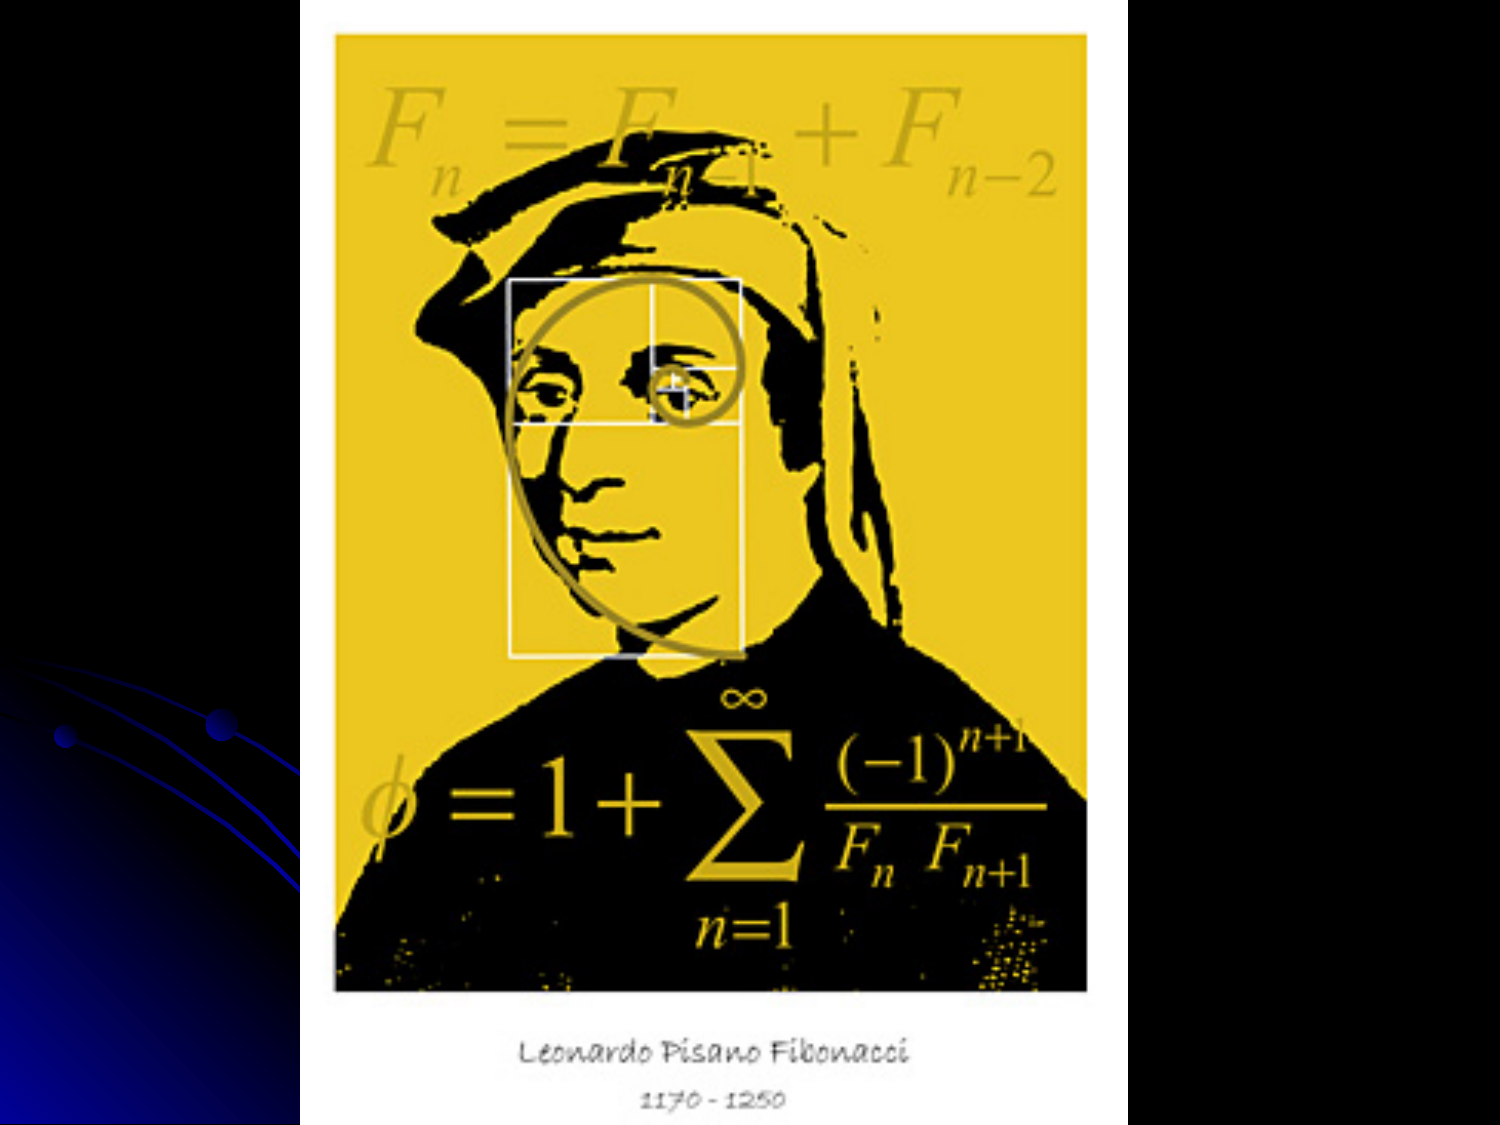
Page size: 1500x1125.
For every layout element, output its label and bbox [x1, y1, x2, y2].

picture [299, 0, 1128, 1125]
